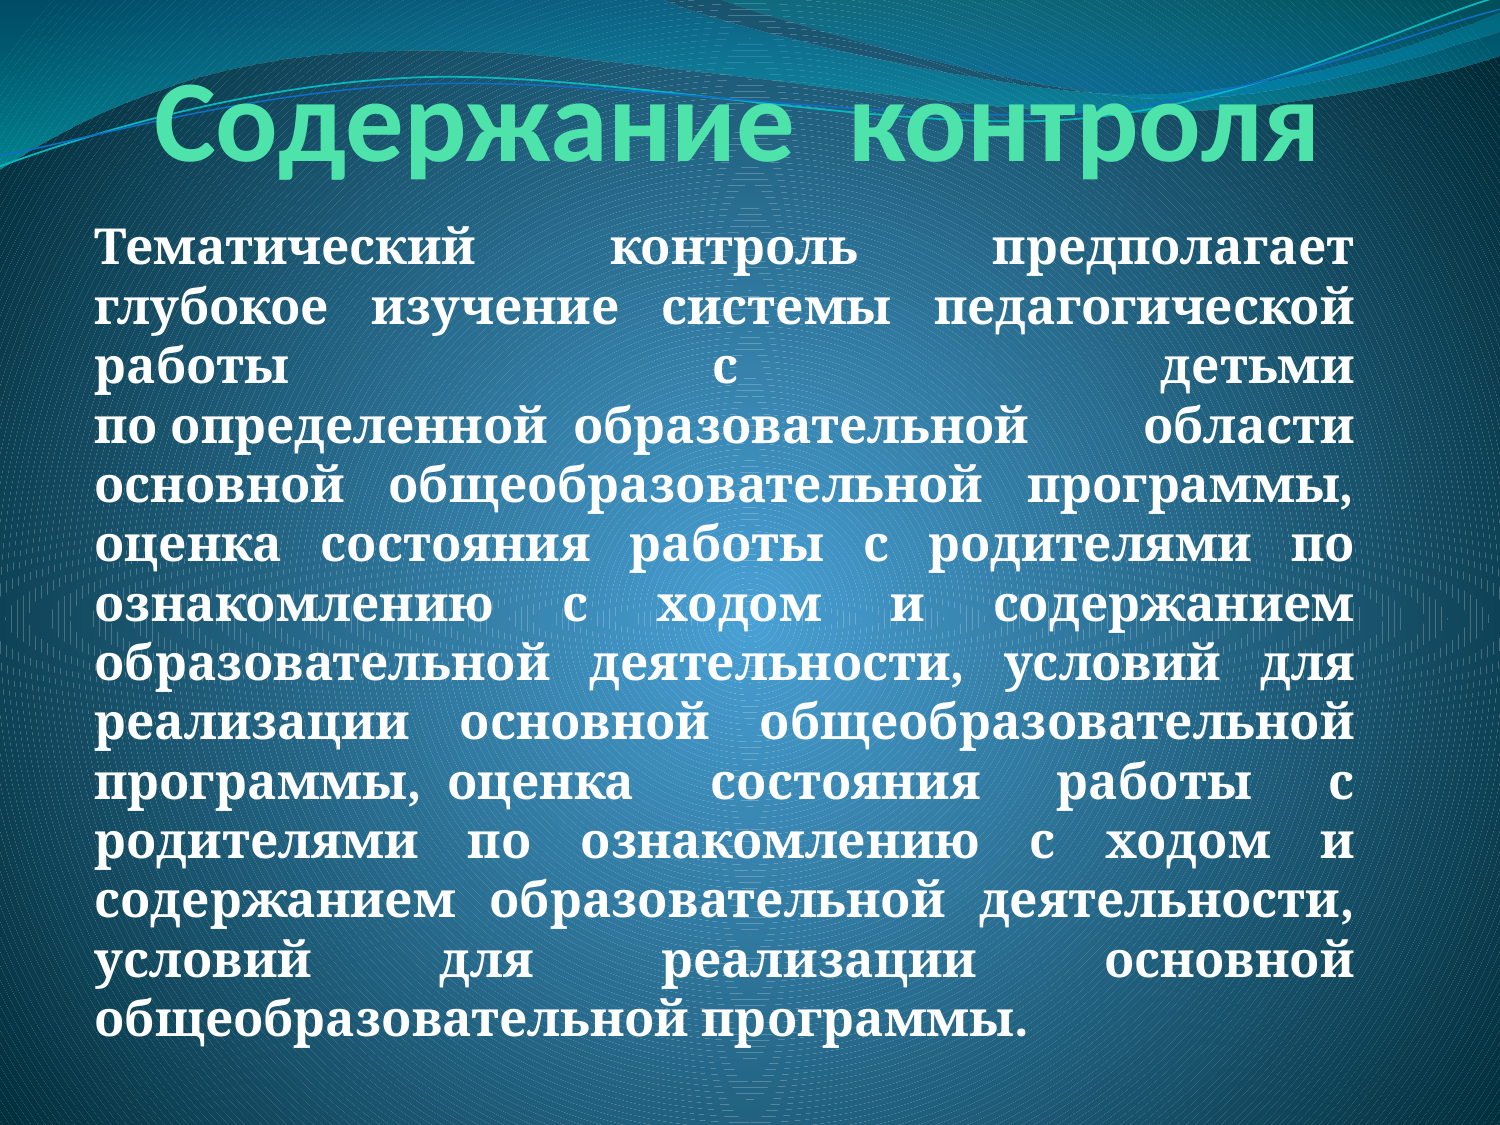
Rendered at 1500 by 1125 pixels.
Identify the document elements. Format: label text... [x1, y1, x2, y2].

list Тематический контроль предполагает глубокое изучение системы педагогической работы с детьми по определенной образовательной области основной общеобразовательной программы, оценка состояния работы с родителями по ознакомлению с ходом и содержанием образовательной деятельности, условий для реализации основной общеобразовательной программы, оценка состояния работы с родителями по ознакомлению с ходом и содержанием образовательной деятельности, условий для реализации основной общеобразовательной программы. [86, 208, 1362, 1059]
title Содержание контроля [100, 101, 1376, 326]
